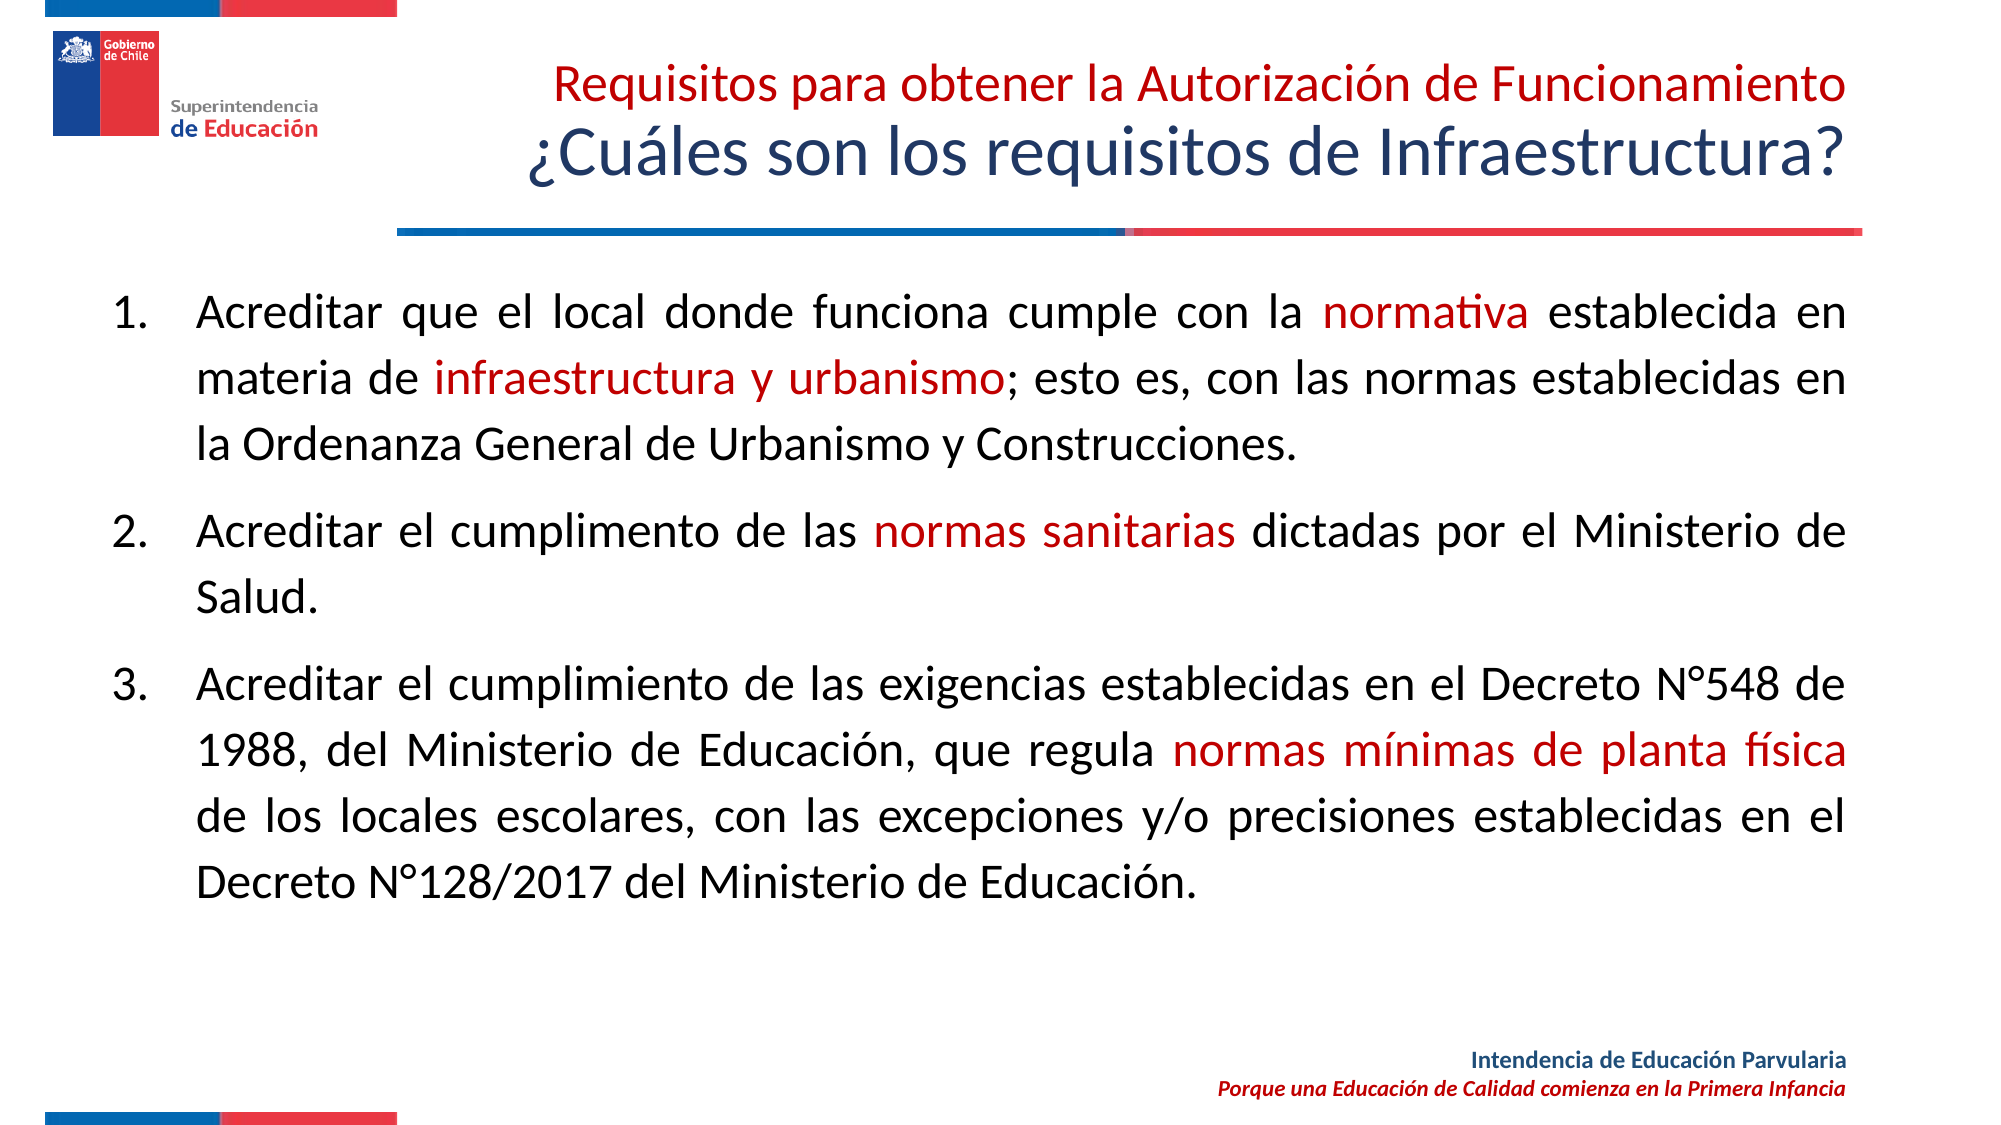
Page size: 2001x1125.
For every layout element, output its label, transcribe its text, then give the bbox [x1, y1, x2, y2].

text_box [45, 1112, 398, 1125]
title Requisitos para obtener la Autorización de Funcionamiento ¿Cuáles son los requisitos de Infraestructura? [397, 47, 1863, 199]
text_box [397, 228, 1863, 236]
list Acreditar que el local donde funciona cumple con la normativa establecida en materia de infraestructura y urbanismo; esto es, con las normas establecidas en la Ordenanza General de Urbanismo y Construcciones. Acreditar el cumplimento de las normas sanitarias dictadas por el Ministerio de Salud. Acreditar el cumplimiento de las exigencias establecidas en el Decreto N°548 de 1988, del Ministerio de Educación, que regula normas mínimas de planta física de los locales escolares, con las excepciones y/o precisiones establecidas en el Decreto N°128/2017 del Ministerio de Educación. [96, 265, 1863, 1014]
picture [47, 27, 321, 141]
footer Intendencia de Educación Parvularia Porque una Educación de Calidad comienza en la Primera Infancia [662, 1042, 1863, 1103]
text_box [45, 0, 398, 17]
